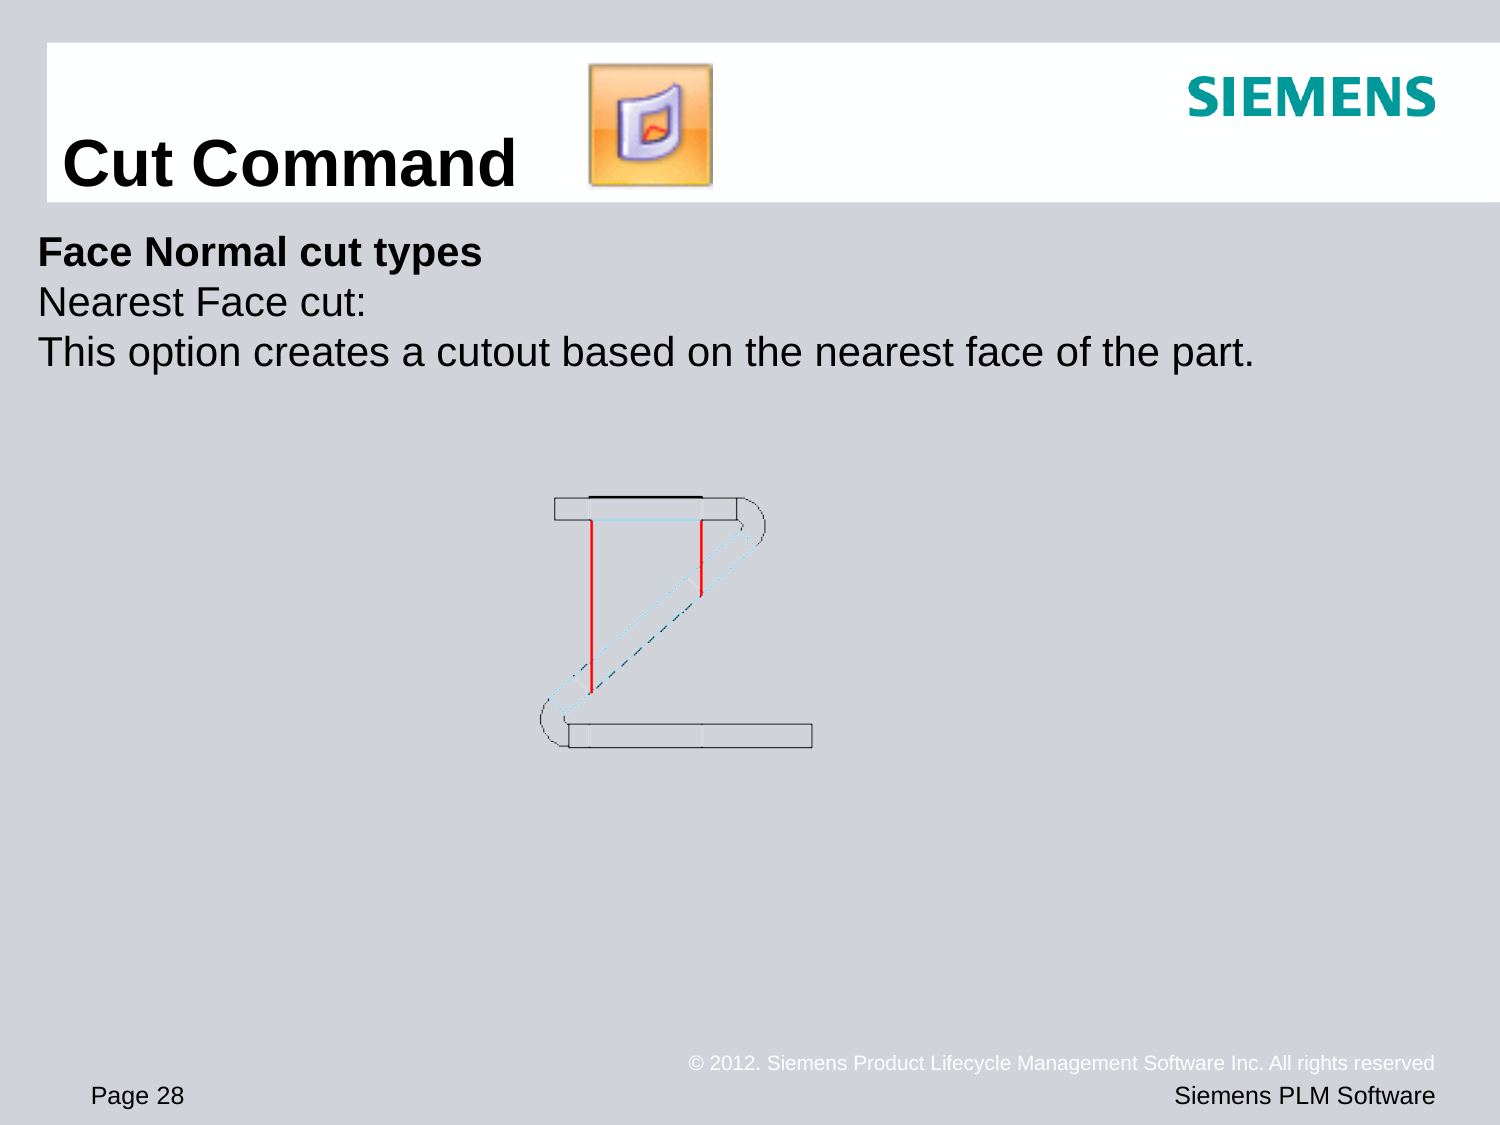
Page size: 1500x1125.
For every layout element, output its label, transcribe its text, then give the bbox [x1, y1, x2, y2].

picture [587, 62, 713, 191]
picture [1181, 69, 1444, 123]
title Cut Command [62, 99, 1095, 201]
list Face Normal cut types Nearest Face cut: This option creates a cutout based on the nearest face of the part. [37, 224, 1401, 1038]
picture [537, 474, 835, 777]
